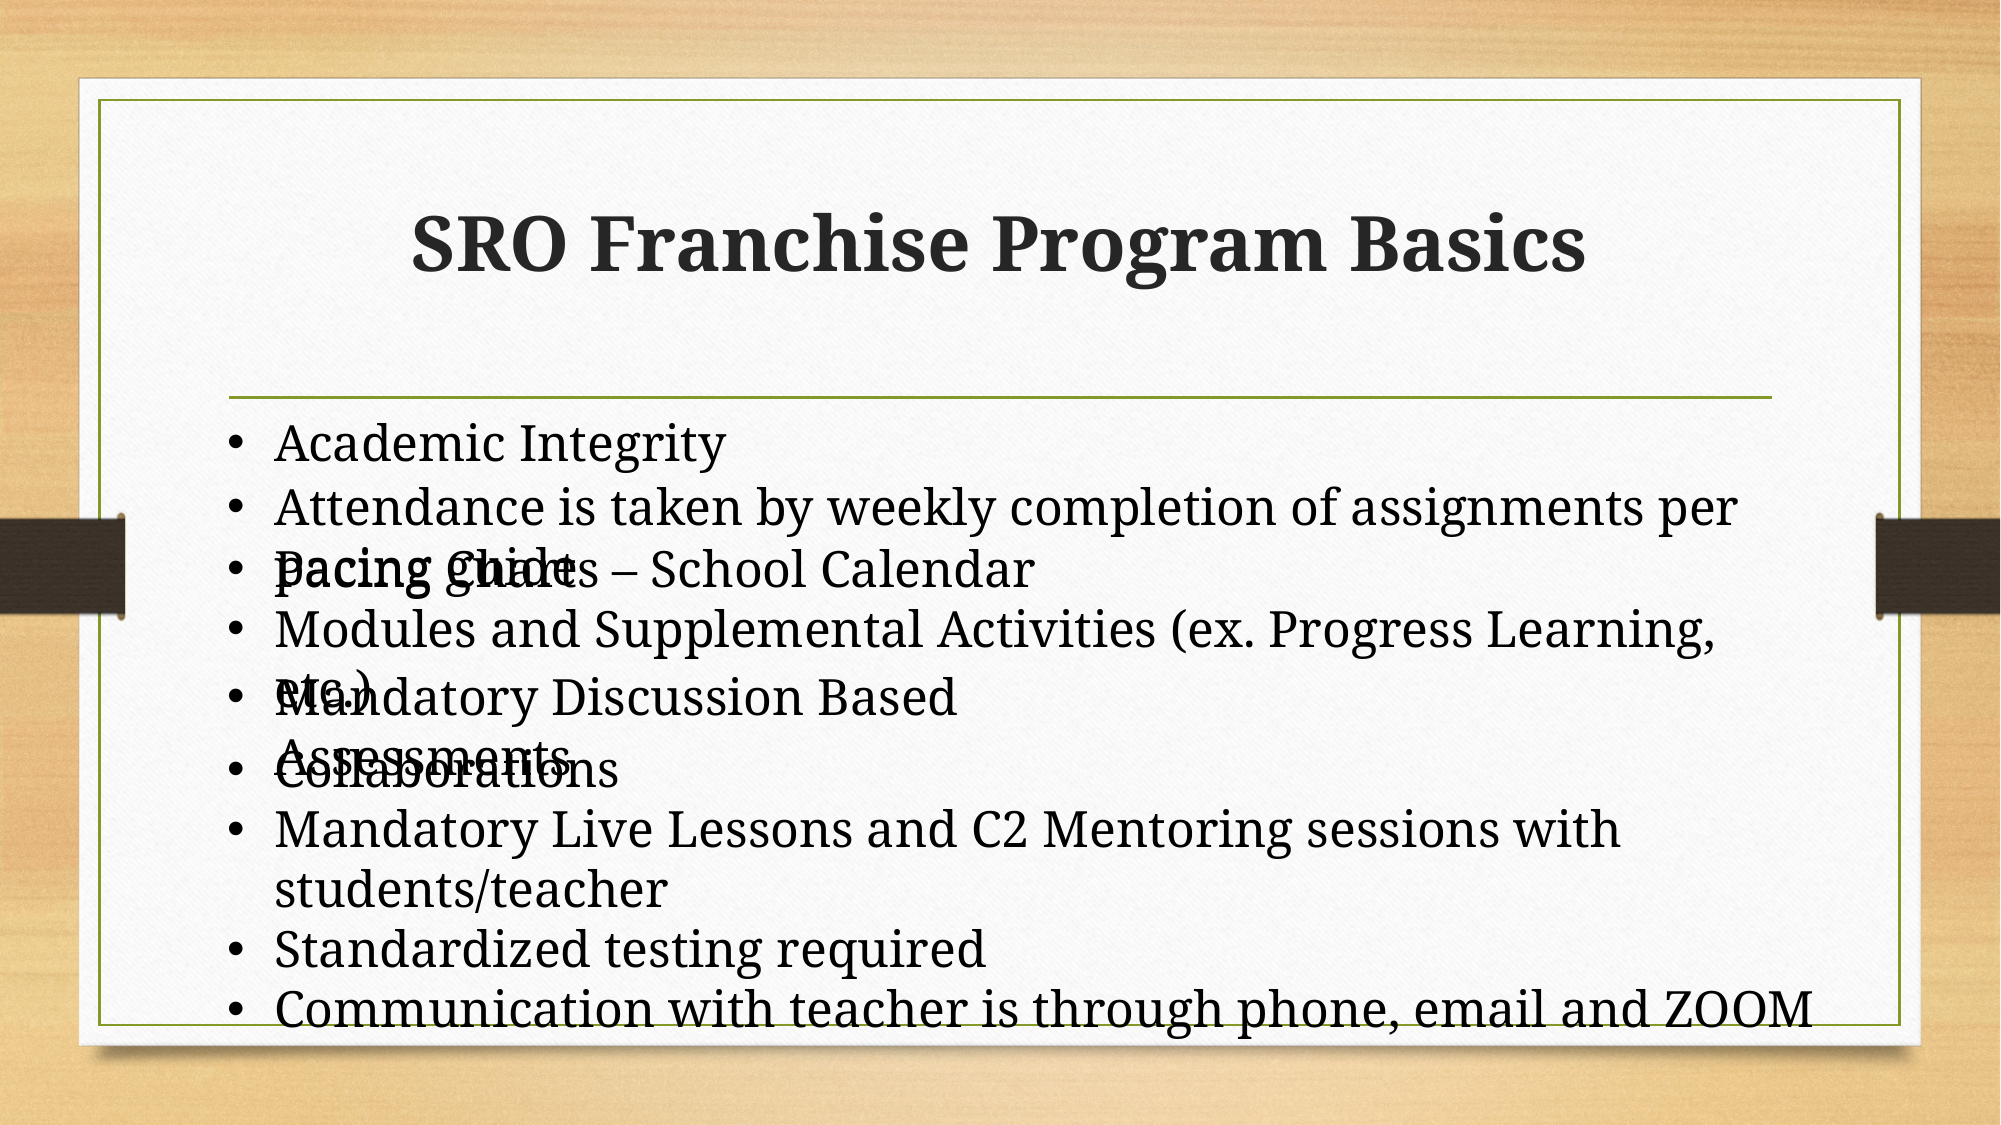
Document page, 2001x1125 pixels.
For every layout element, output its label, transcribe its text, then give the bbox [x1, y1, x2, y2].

text_box Attendance is taken by weekly completion of assignments per pacing guide [212, 479, 1788, 529]
picture [0, 0, 2001, 1125]
text_box Mandatory Discussion Based Assessments [212, 657, 1158, 730]
text_box Collaborations Mandatory Live Lessons and C2 Mentoring sessions with students/teacher Standardized testing required Communication with teacher is through phone, email and ZOOM [212, 730, 1906, 1046]
text_box Academic Integrity [212, 403, 1855, 479]
text_box Pacing Charts – School Calendar Modules and Supplemental Activities (ex. Progress Learning, etc.) [212, 529, 1788, 725]
title SRO Franchise Program Basics [212, 185, 1788, 378]
